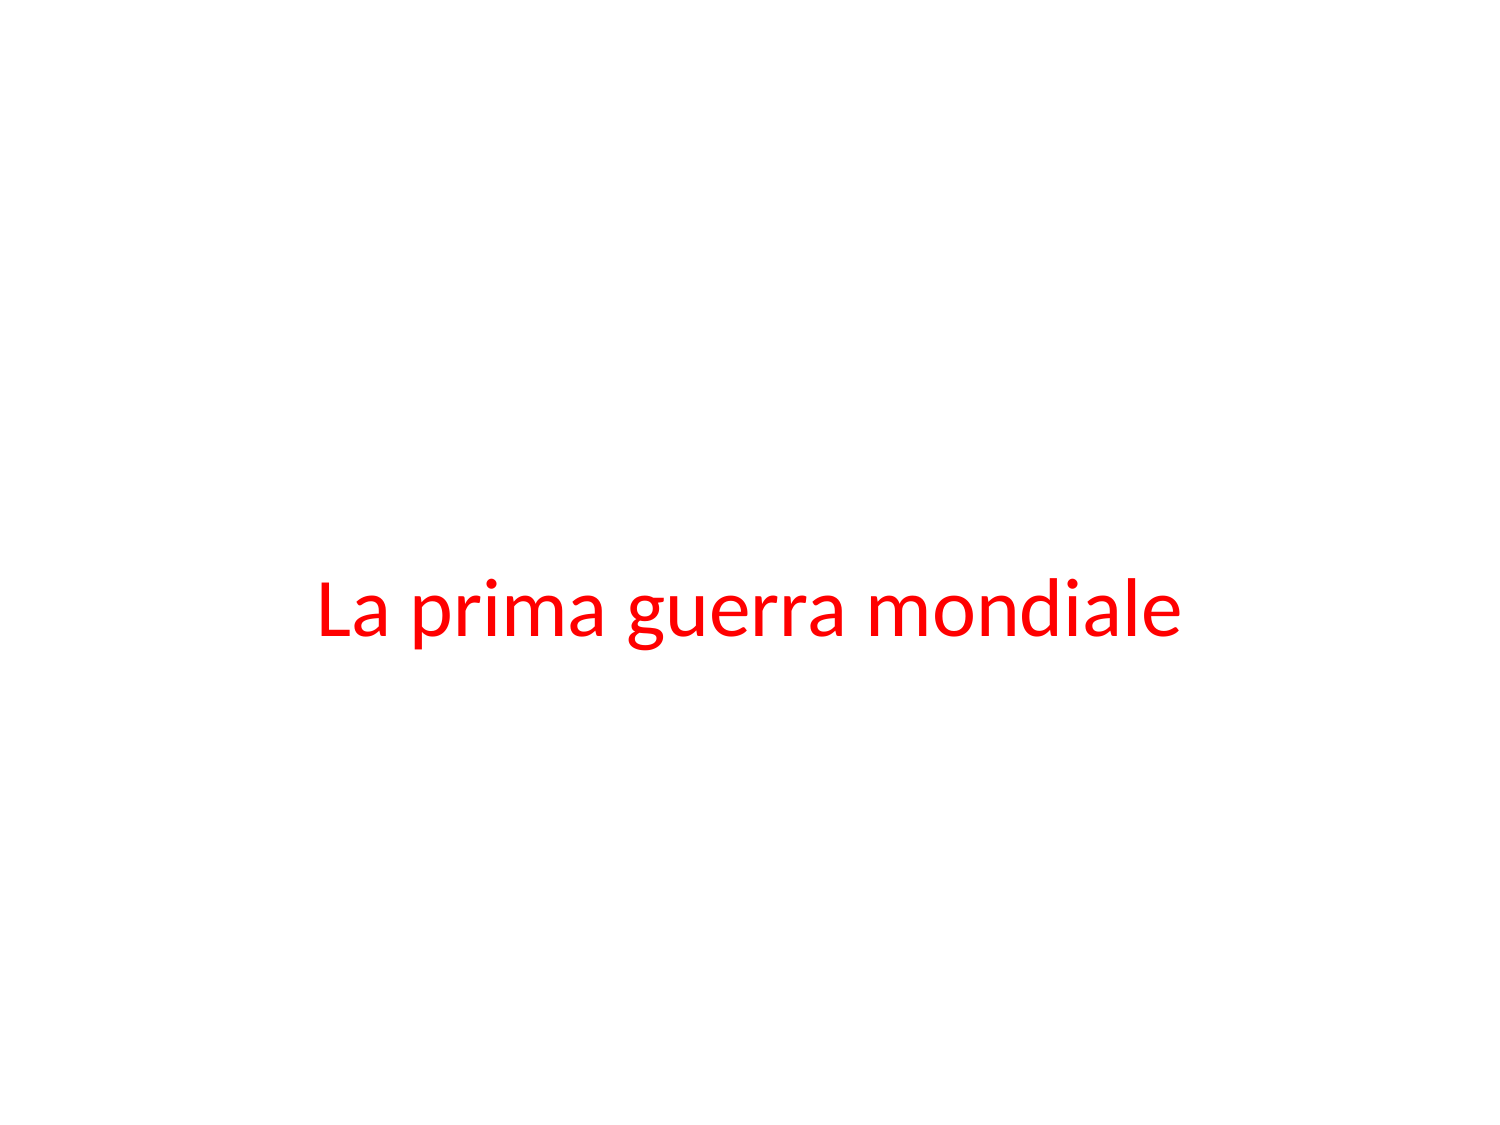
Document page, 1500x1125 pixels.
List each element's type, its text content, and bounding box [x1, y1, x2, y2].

list La prima guerra mondiale [75, 262, 1425, 1005]
